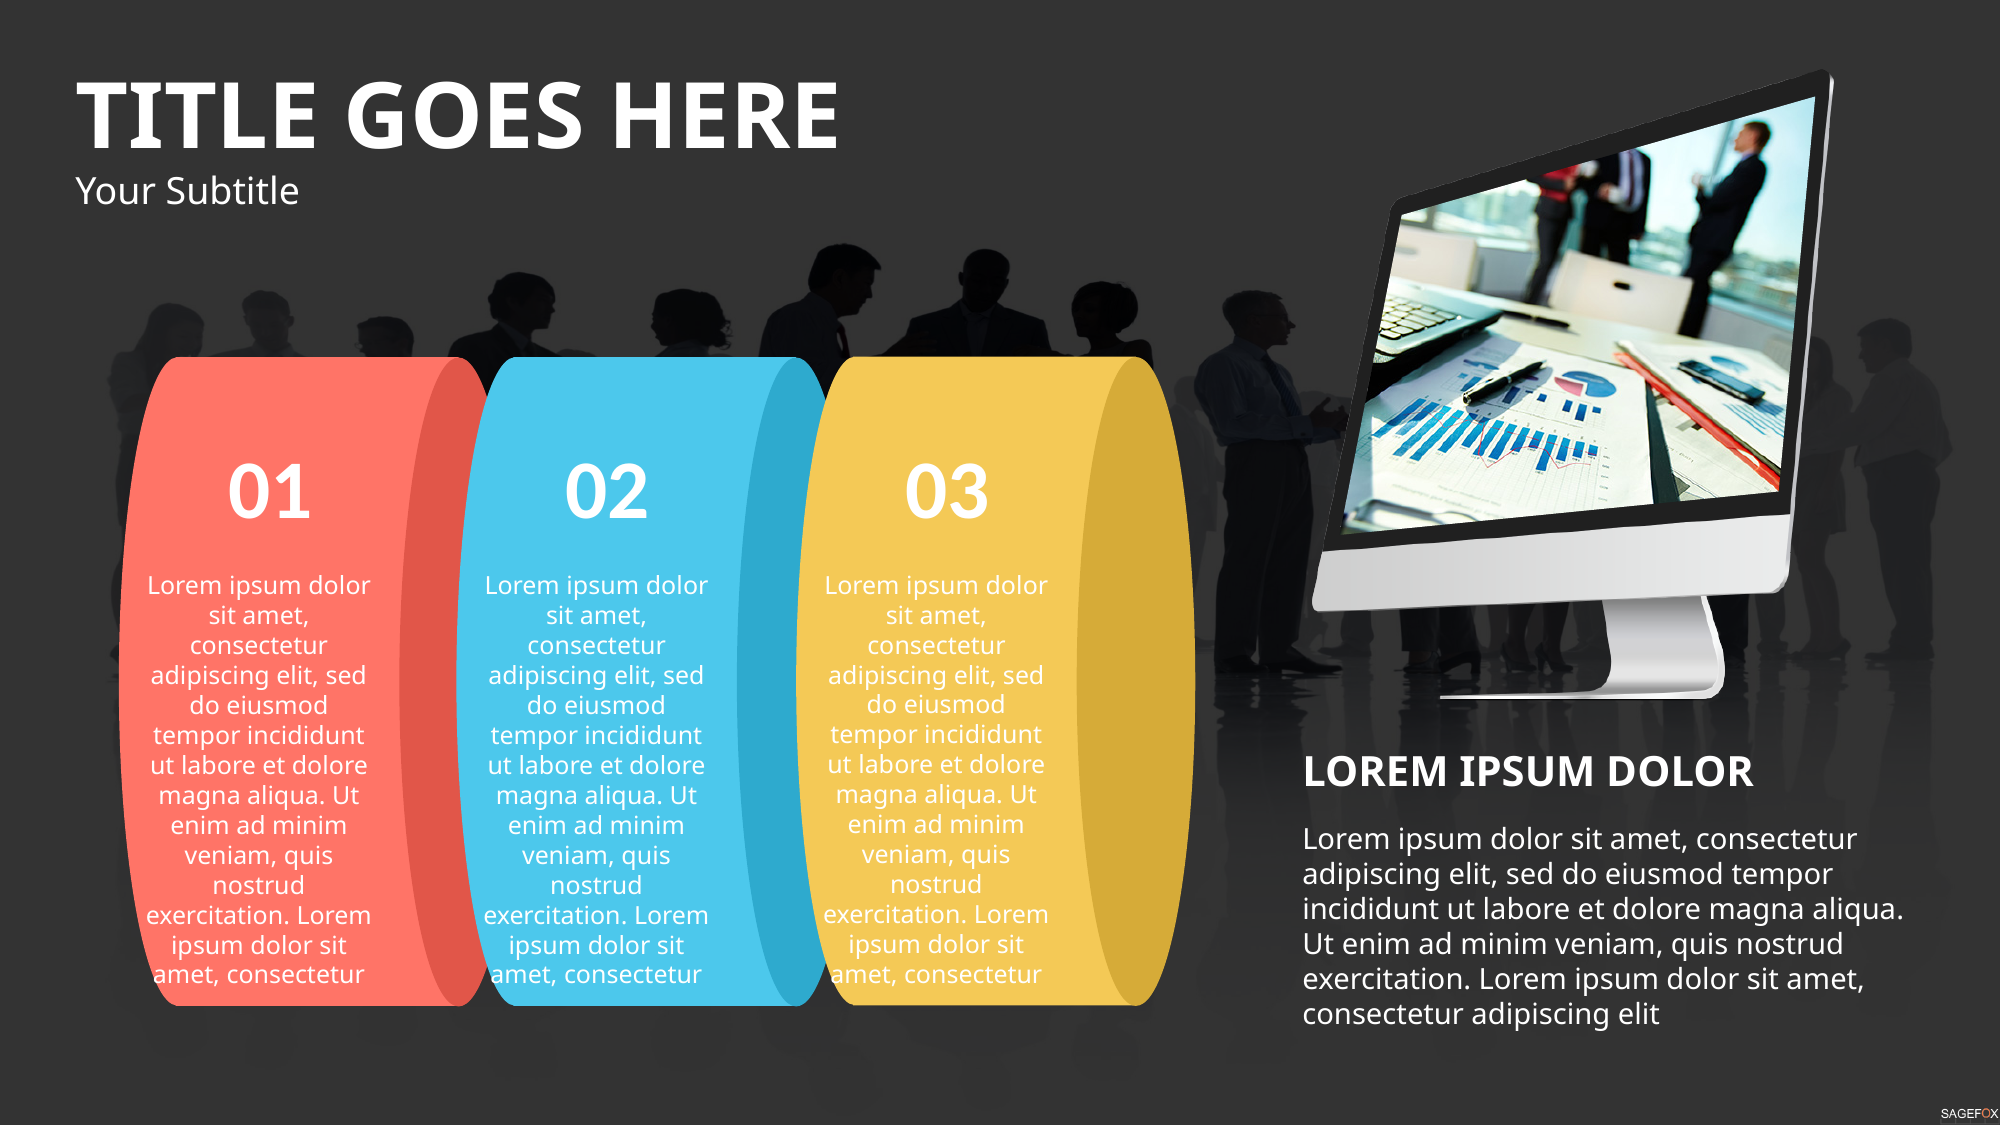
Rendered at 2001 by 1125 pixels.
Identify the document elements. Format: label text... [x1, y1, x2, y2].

picture [0, 0, 2001, 1125]
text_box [118, 356, 456, 1007]
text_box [796, 356, 1196, 1006]
text_box TITLE GOES HERE Your Subtitle [60, 49, 1036, 220]
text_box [456, 356, 856, 1007]
text_box LOREM IPSUM DOLOR Lorem ipsum dolor sit amet, consectetur adipiscing elit, sed do eiusmod tempor incididunt ut labore et dolore magna aliqua. Ut enim ad minim veniam, quis nostrud exercitation. Lorem ipsum dolor sit amet, consectetur adipiscing elit [1287, 737, 1938, 1038]
